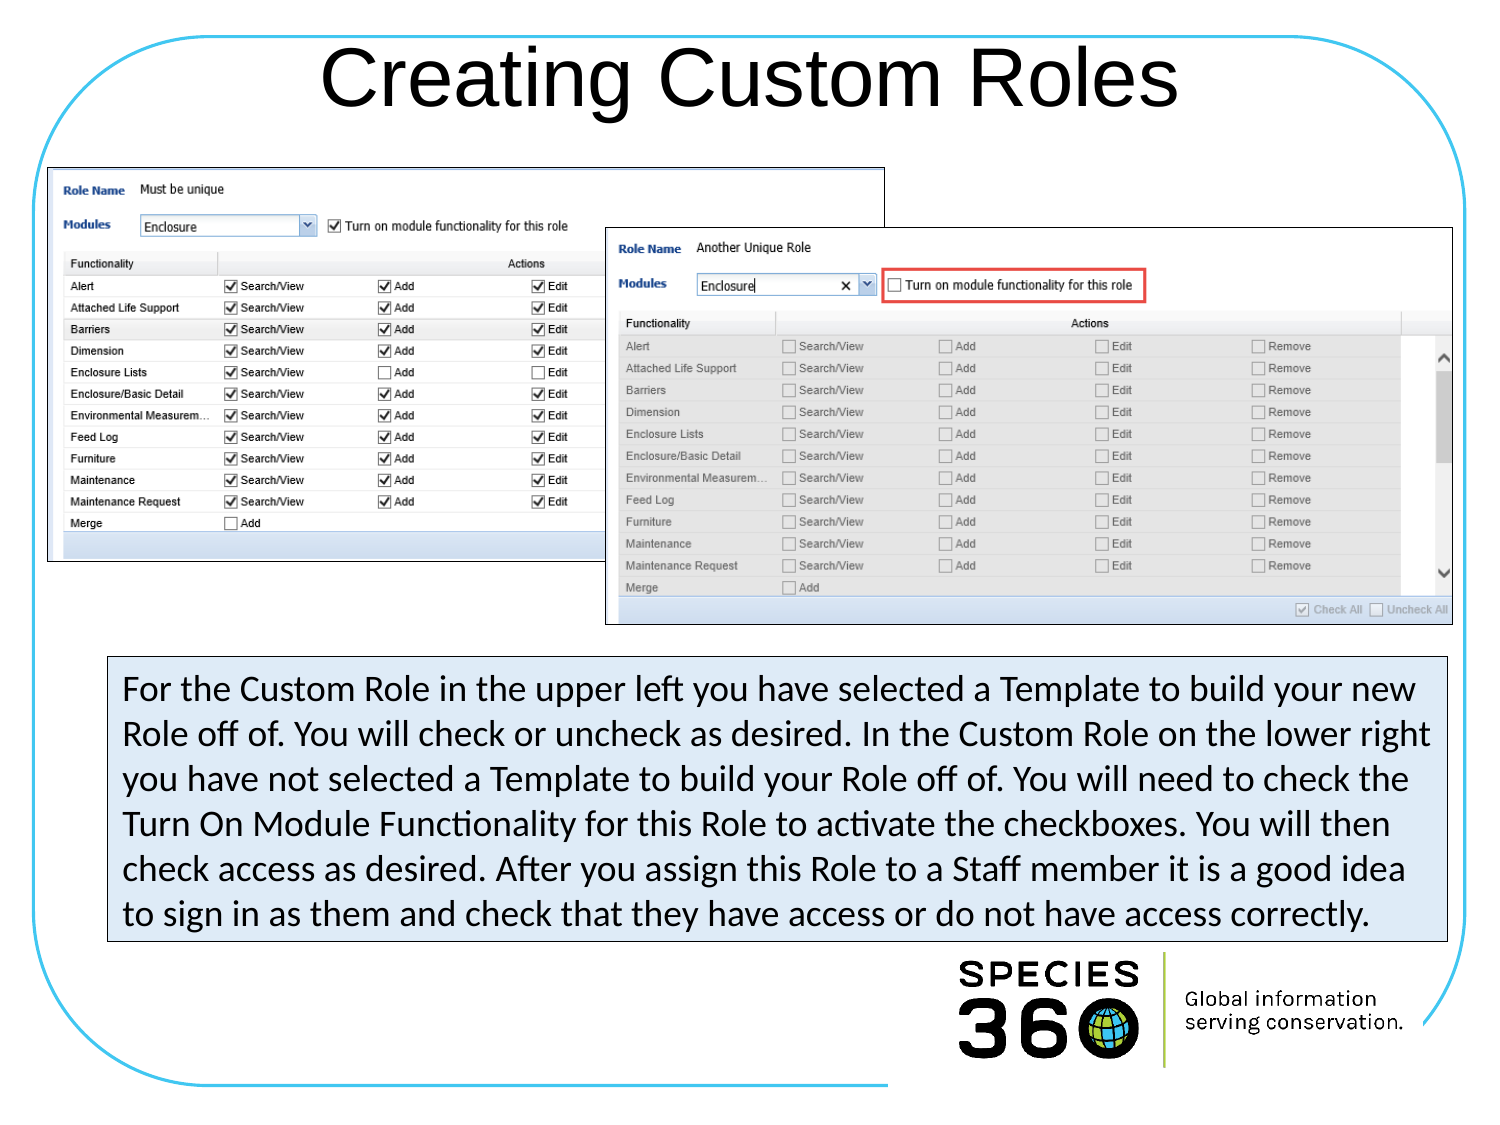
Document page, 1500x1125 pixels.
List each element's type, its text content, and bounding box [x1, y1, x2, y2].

picture [47, 167, 1453, 625]
title Creating Custom Roles [103, 0, 1397, 189]
text_box For the Custom Role in the upper left you have selected a Template to build your new Role off of. You will check or uncheck as desired. In the Custom Role on the lower right you have not selected a Template to build your Role off of. You will need to check the Turn On Module Functionality for this Role to activate the checkboxes. You will then check access as desired. After you assign this Role to a Staff member it is a good idea to sign in as them and check that they have access or do not have access correctly. [107, 656, 1448, 942]
picture [954, 944, 1407, 1075]
